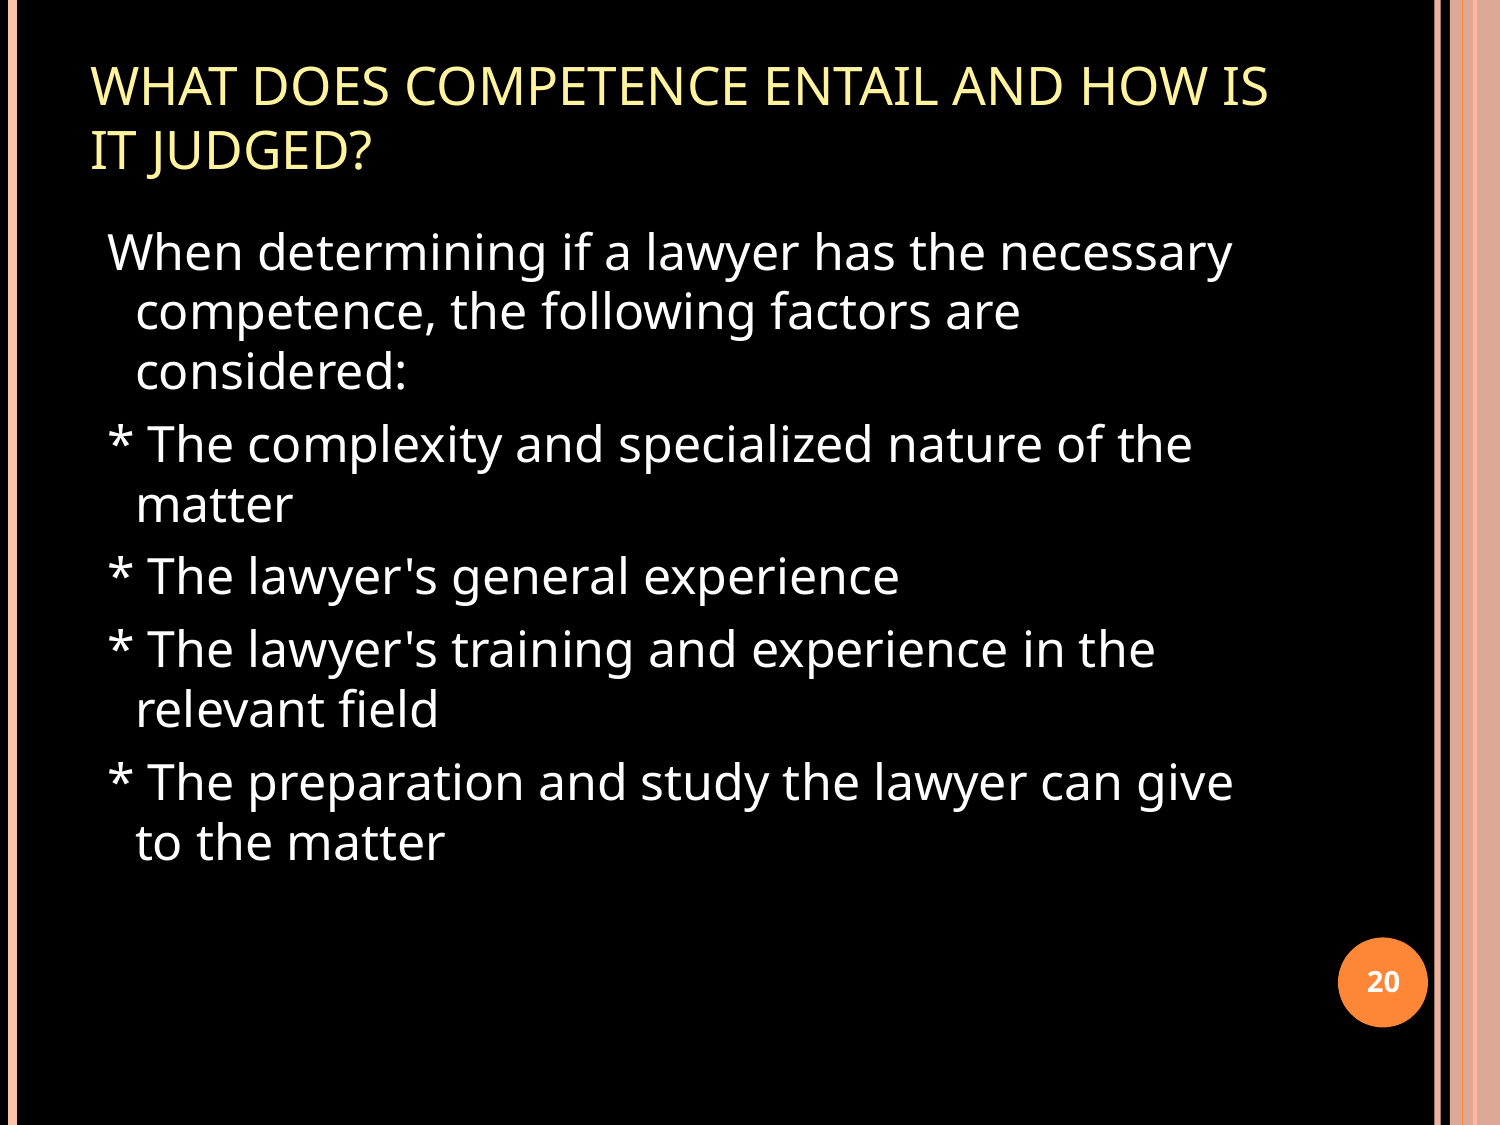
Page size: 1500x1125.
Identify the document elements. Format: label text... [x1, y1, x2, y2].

slide_number 20 [1333, 940, 1434, 1027]
title What Does Competence Entail and How is It Judged? [75, 45, 1300, 188]
list When determining if a lawyer has the necessary competence, the following factors are considered: * The complexity and specialized nature of the matter * The lawyer's general experience * The lawyer's training and experience in the relevant field * The preparation and study the lawyer can give to the matter [75, 212, 1300, 1062]
footer [1379, 380, 1440, 906]
